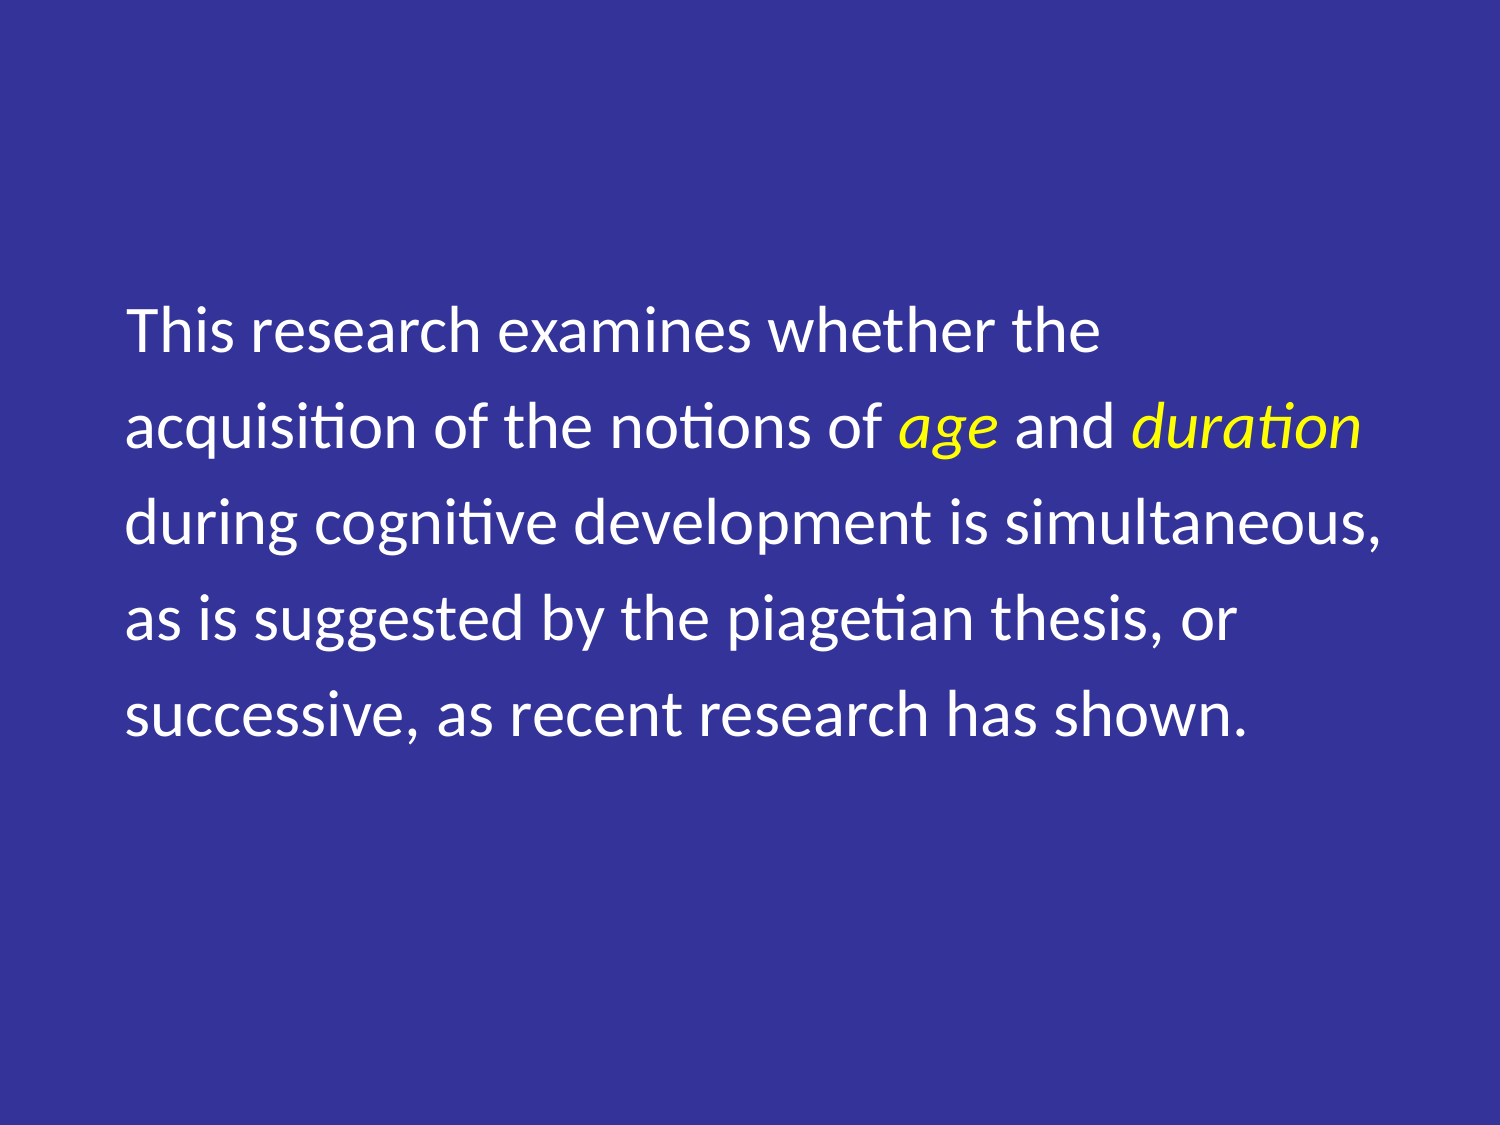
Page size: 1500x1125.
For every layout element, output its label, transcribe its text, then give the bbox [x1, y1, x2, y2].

list This research examines whether the acquisition of the notions of age and duration during cognitive development is simultaneous, as is suggested by the piagetian thesis, or successive, as recent research has shown. [53, 262, 1425, 1005]
